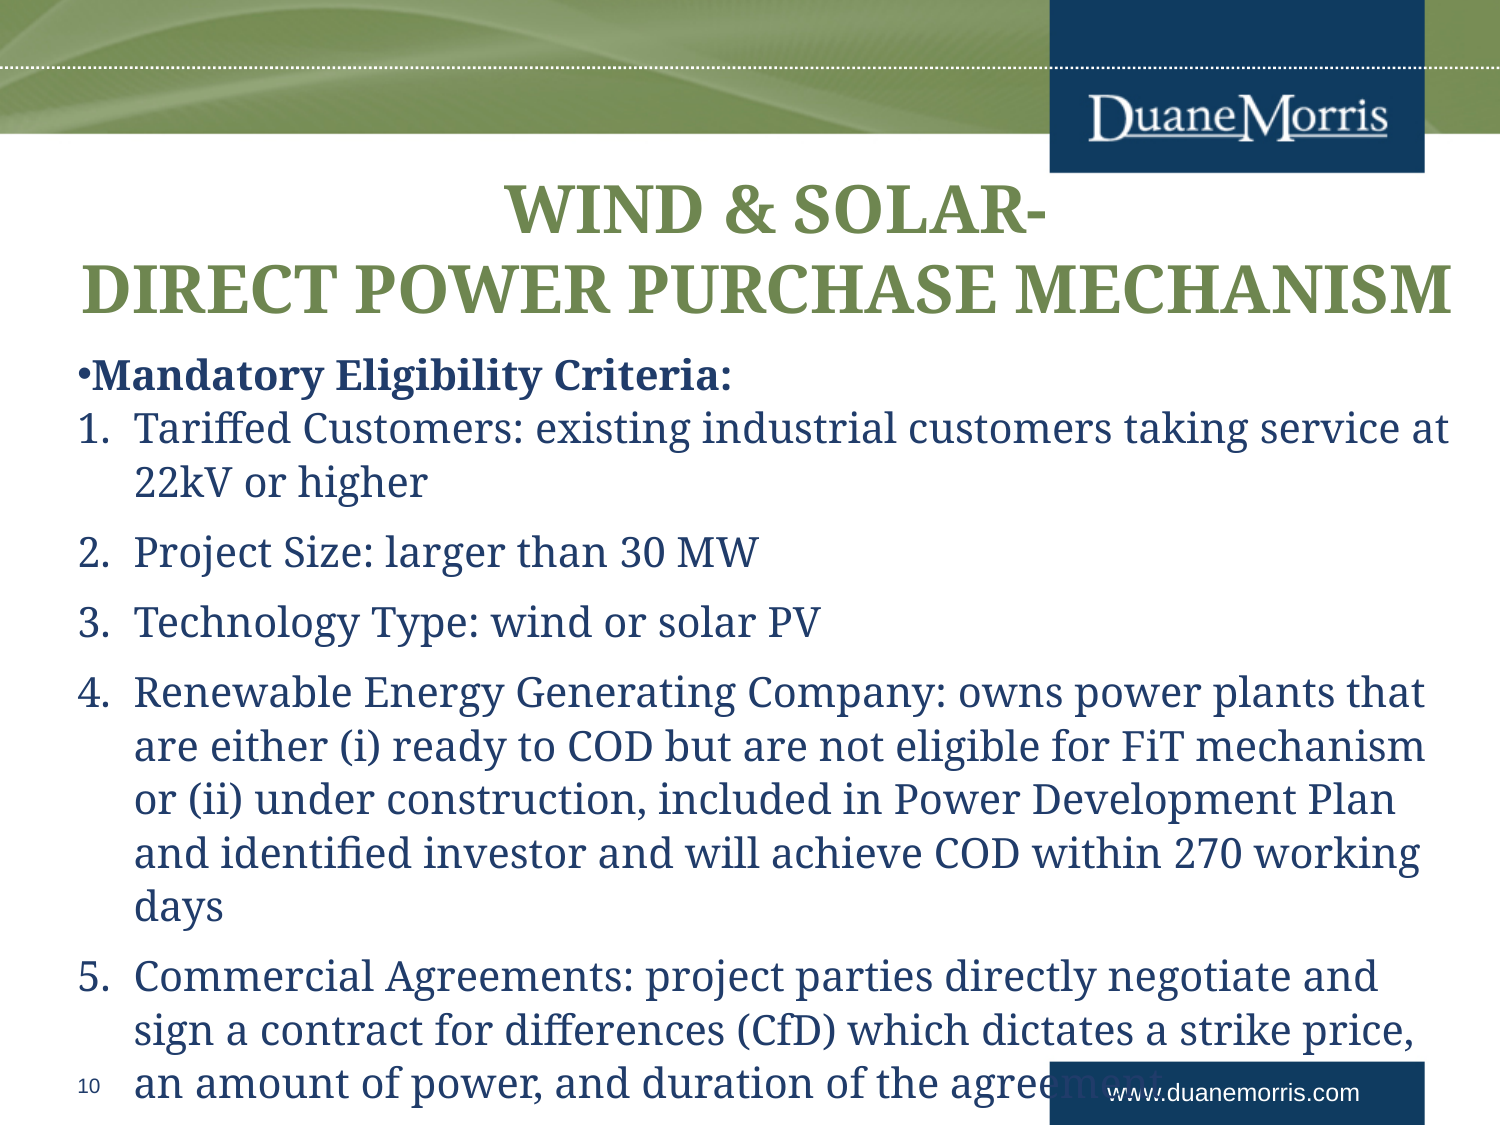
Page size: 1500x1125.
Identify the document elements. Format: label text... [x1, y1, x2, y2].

slide_number 10 [62, 1065, 413, 1125]
picture [0, 0, 1500, 1125]
title WIND & SOLAR- DIRECT POWER PURCHASE MECHANISM [61, 175, 1473, 318]
list Mandatory Eligibility Criteria: Tariffed Customers: existing industrial customers taking service at 22kV or higher Project Size: larger than 30 MW Technology Type: wind or solar PV Renewable Energy Generating Company: owns power plants that are either (i) ready to COD but are not eligible for FiT mechanism or (ii) under construction, included in Power Development Plan and identified investor and will achieve COD within 270 working days Commercial Agreements: project parties directly negotiate and sign a contract for differences (CfD) which dictates a strike price, an amount of power, and duration of the agreement [61, 337, 1470, 1113]
